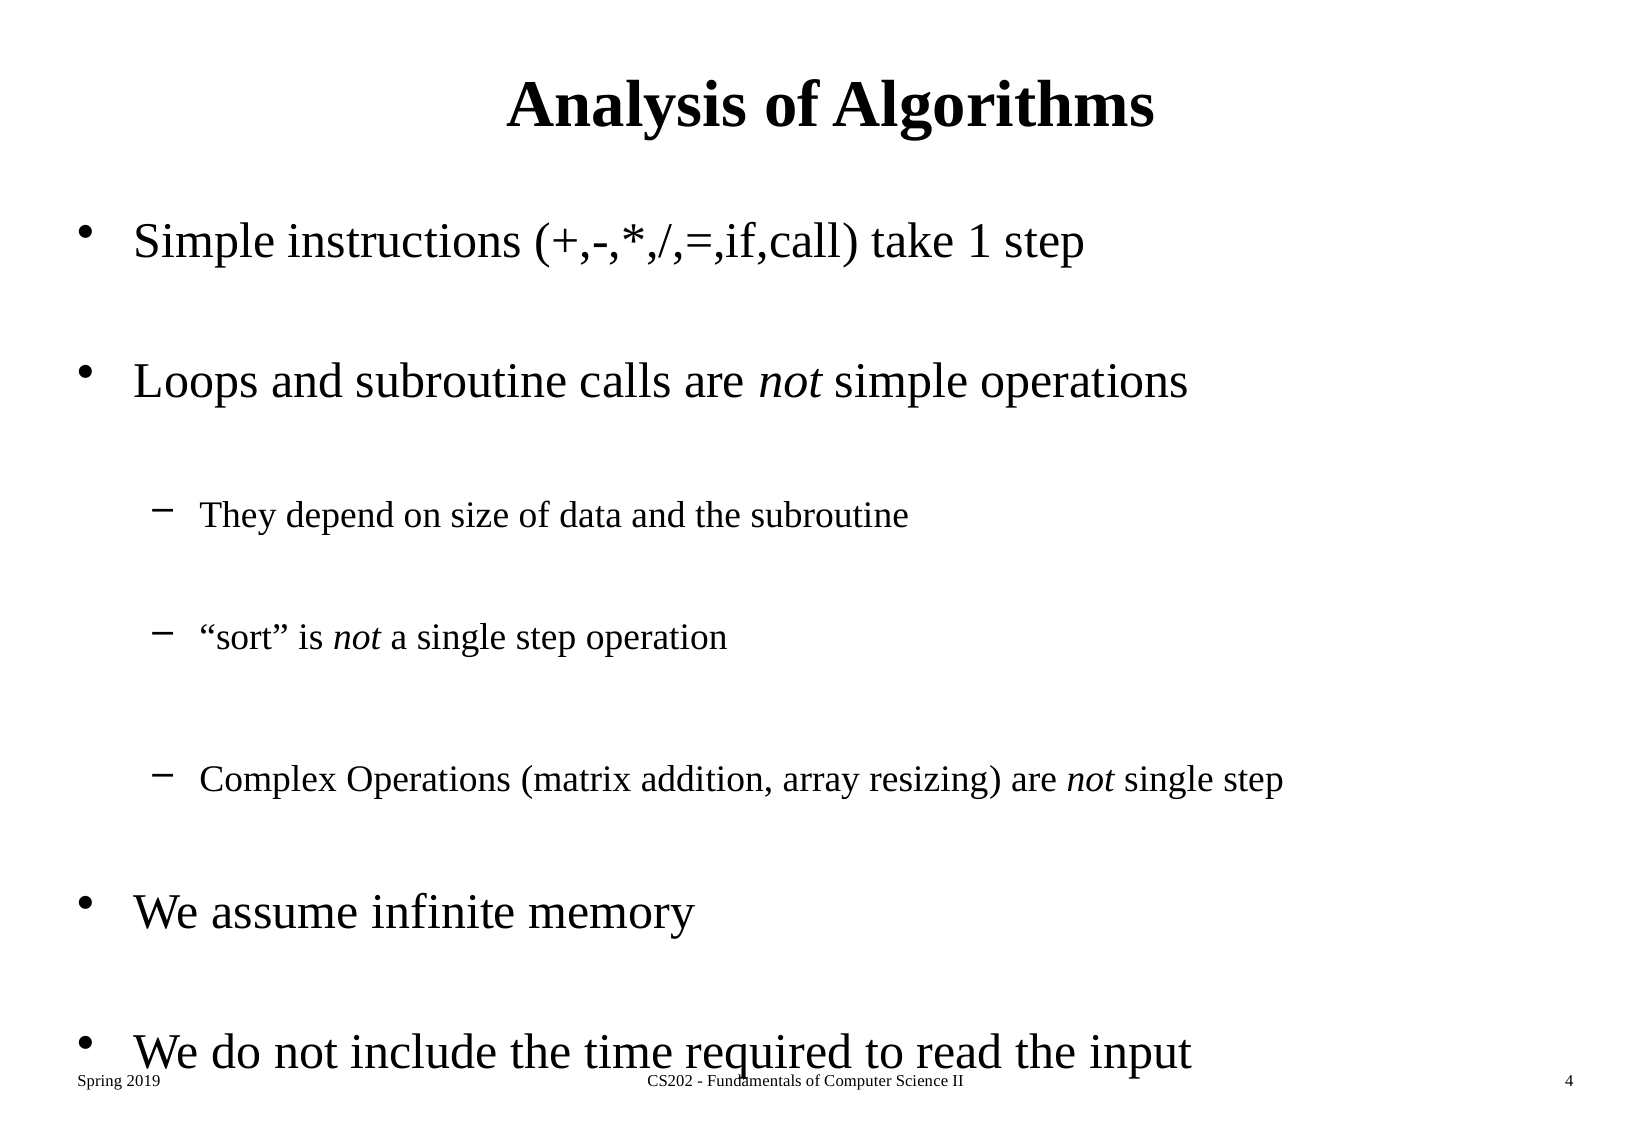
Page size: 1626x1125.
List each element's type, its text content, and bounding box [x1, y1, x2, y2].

slide_number Spring 2019 [62, 1062, 402, 1101]
footer CS202 - Fundamentals of Computer Science II [500, 1062, 1111, 1101]
slide_number 4 [1249, 1062, 1589, 1101]
title Analysis of Algorithms [62, 24, 1600, 175]
list Simple instructions (+,-,*,/,=,if,call) take 1 step Loops and subroutine calls are not simple operations They depend on size of data and the subroutine “sort” is not a single step operation Complex Operations (matrix addition, array resizing) are not single step We assume infinite memory We do not include the time required to read the input [62, 200, 1588, 1038]
